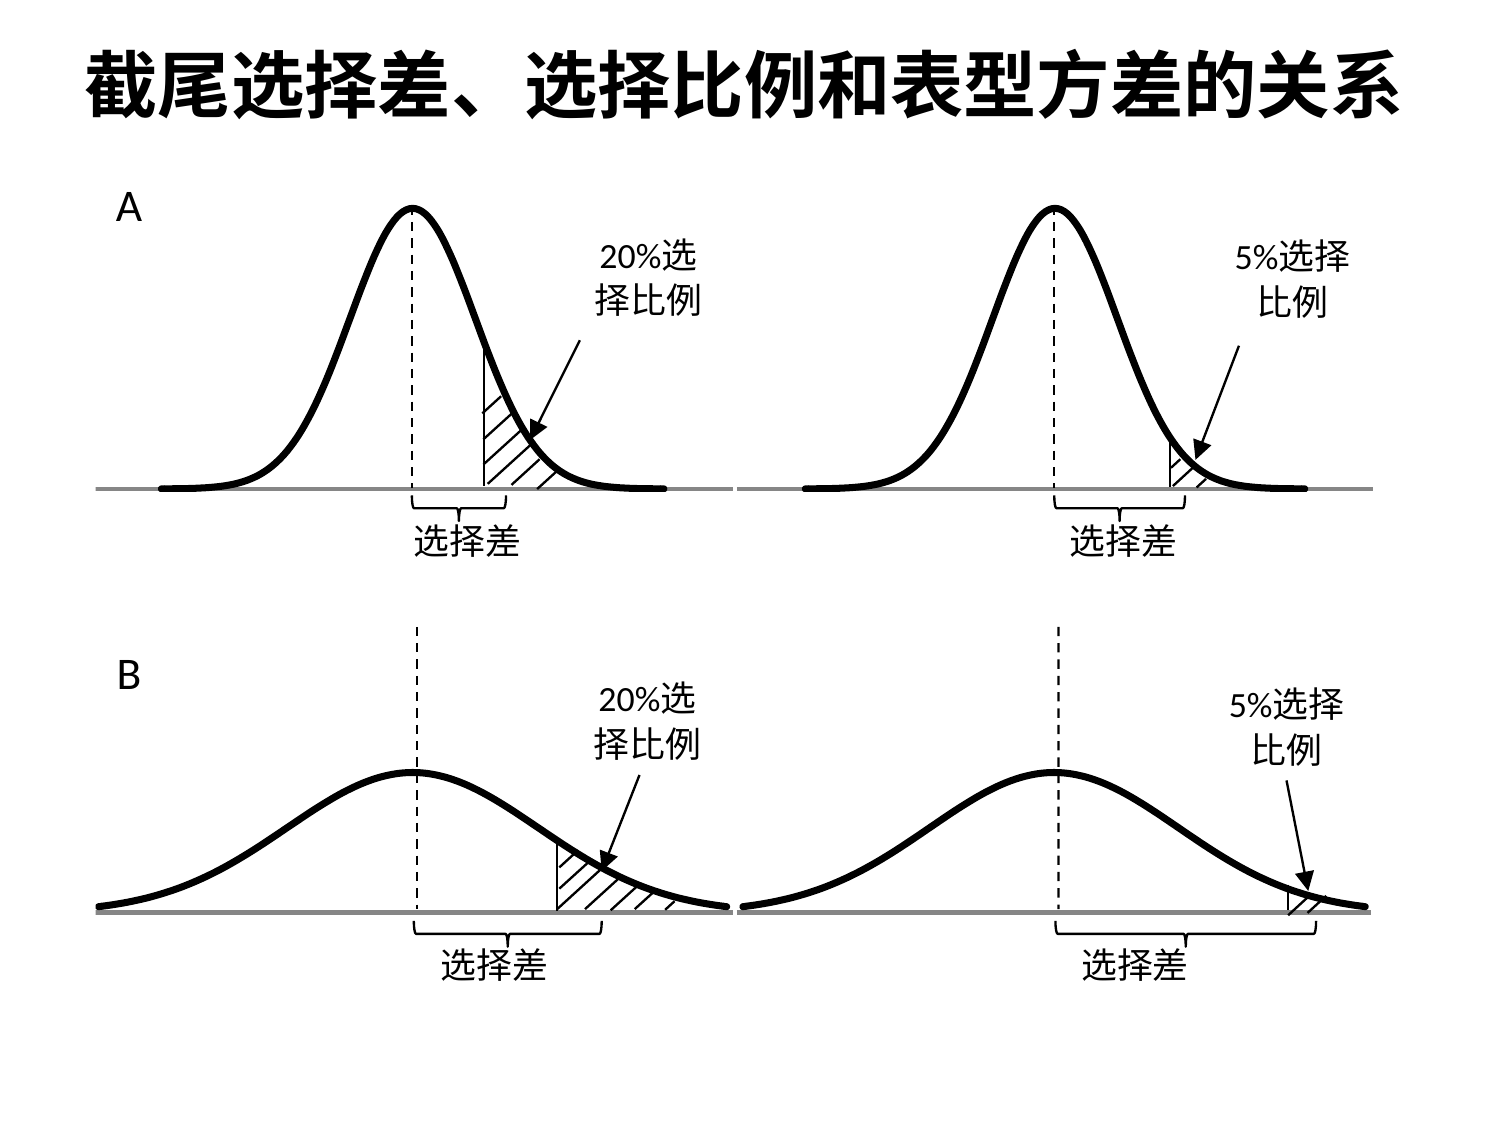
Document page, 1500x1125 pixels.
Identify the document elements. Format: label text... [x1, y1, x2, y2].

title 截尾选择差、选择比例和表型方差的关系 [29, 30, 1459, 135]
picture [88, 136, 1377, 988]
